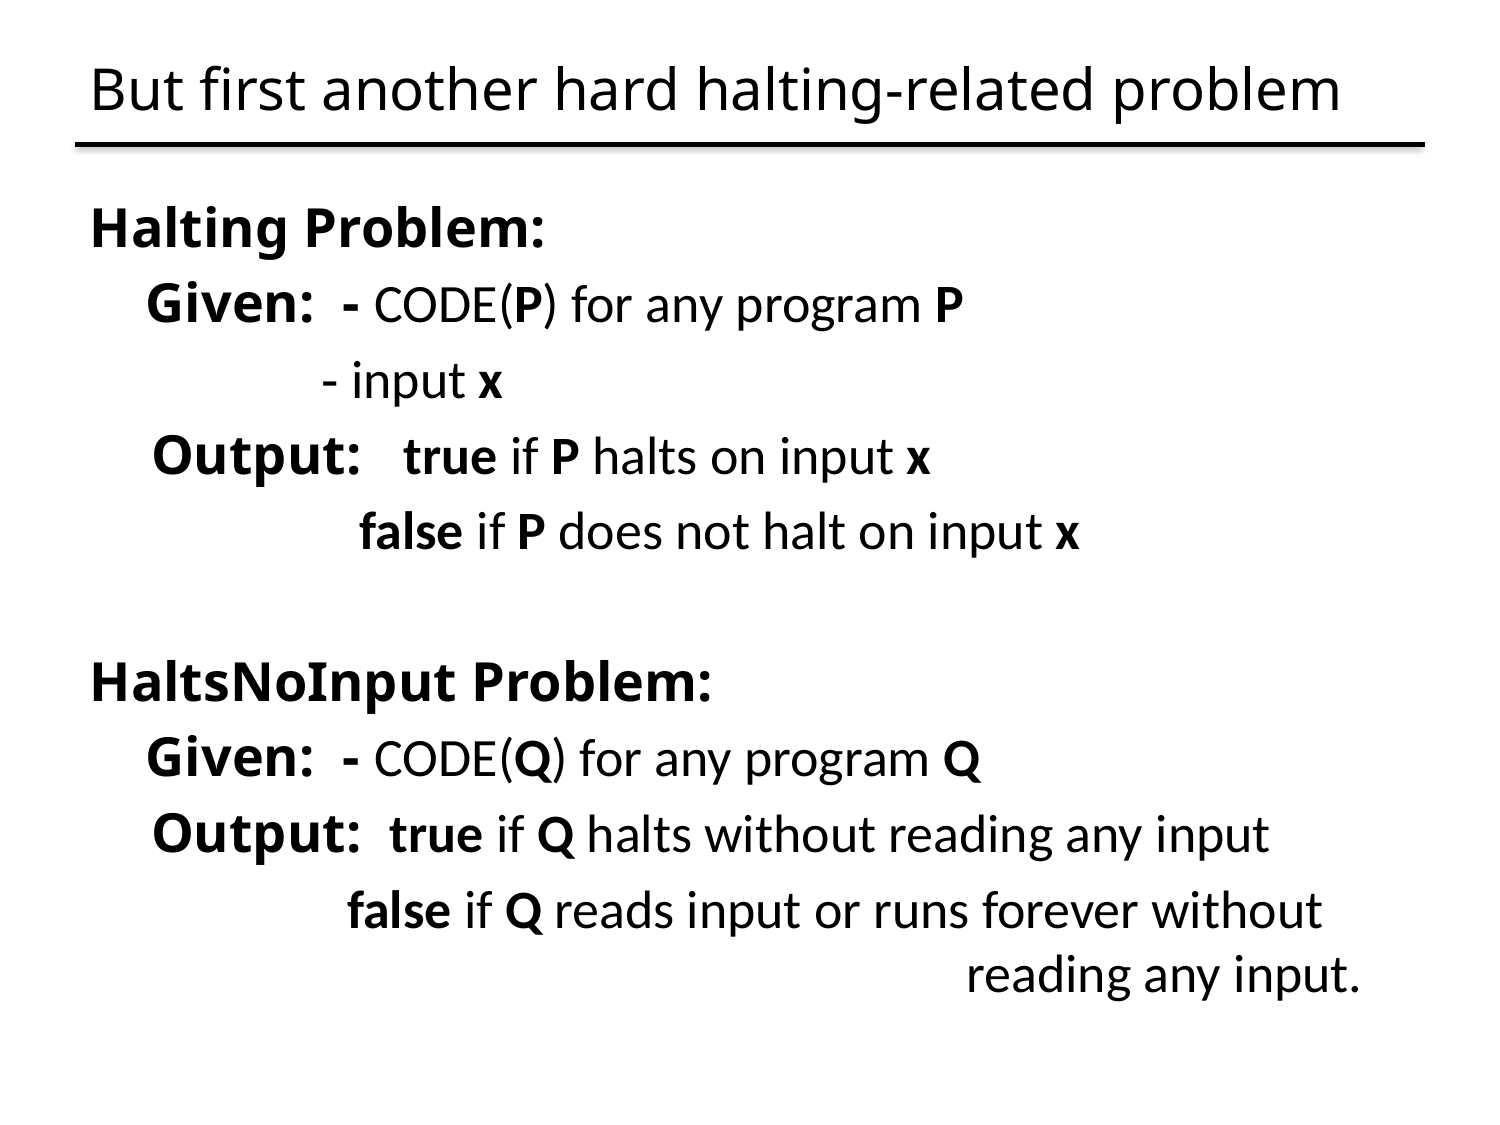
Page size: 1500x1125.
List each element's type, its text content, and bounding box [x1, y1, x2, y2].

title But first another hard halting-related problem [75, 45, 1425, 145]
list Halting Problem: Given: - CODE(P) for any program P - input x Output: true if P halts on input x false if P does not halt on input x HaltsNoInput Problem: Given: - CODE(Q) for any program Q Output: true if Q halts without reading any input false if Q reads input or runs forever without reading any input. [75, 185, 1459, 1030]
